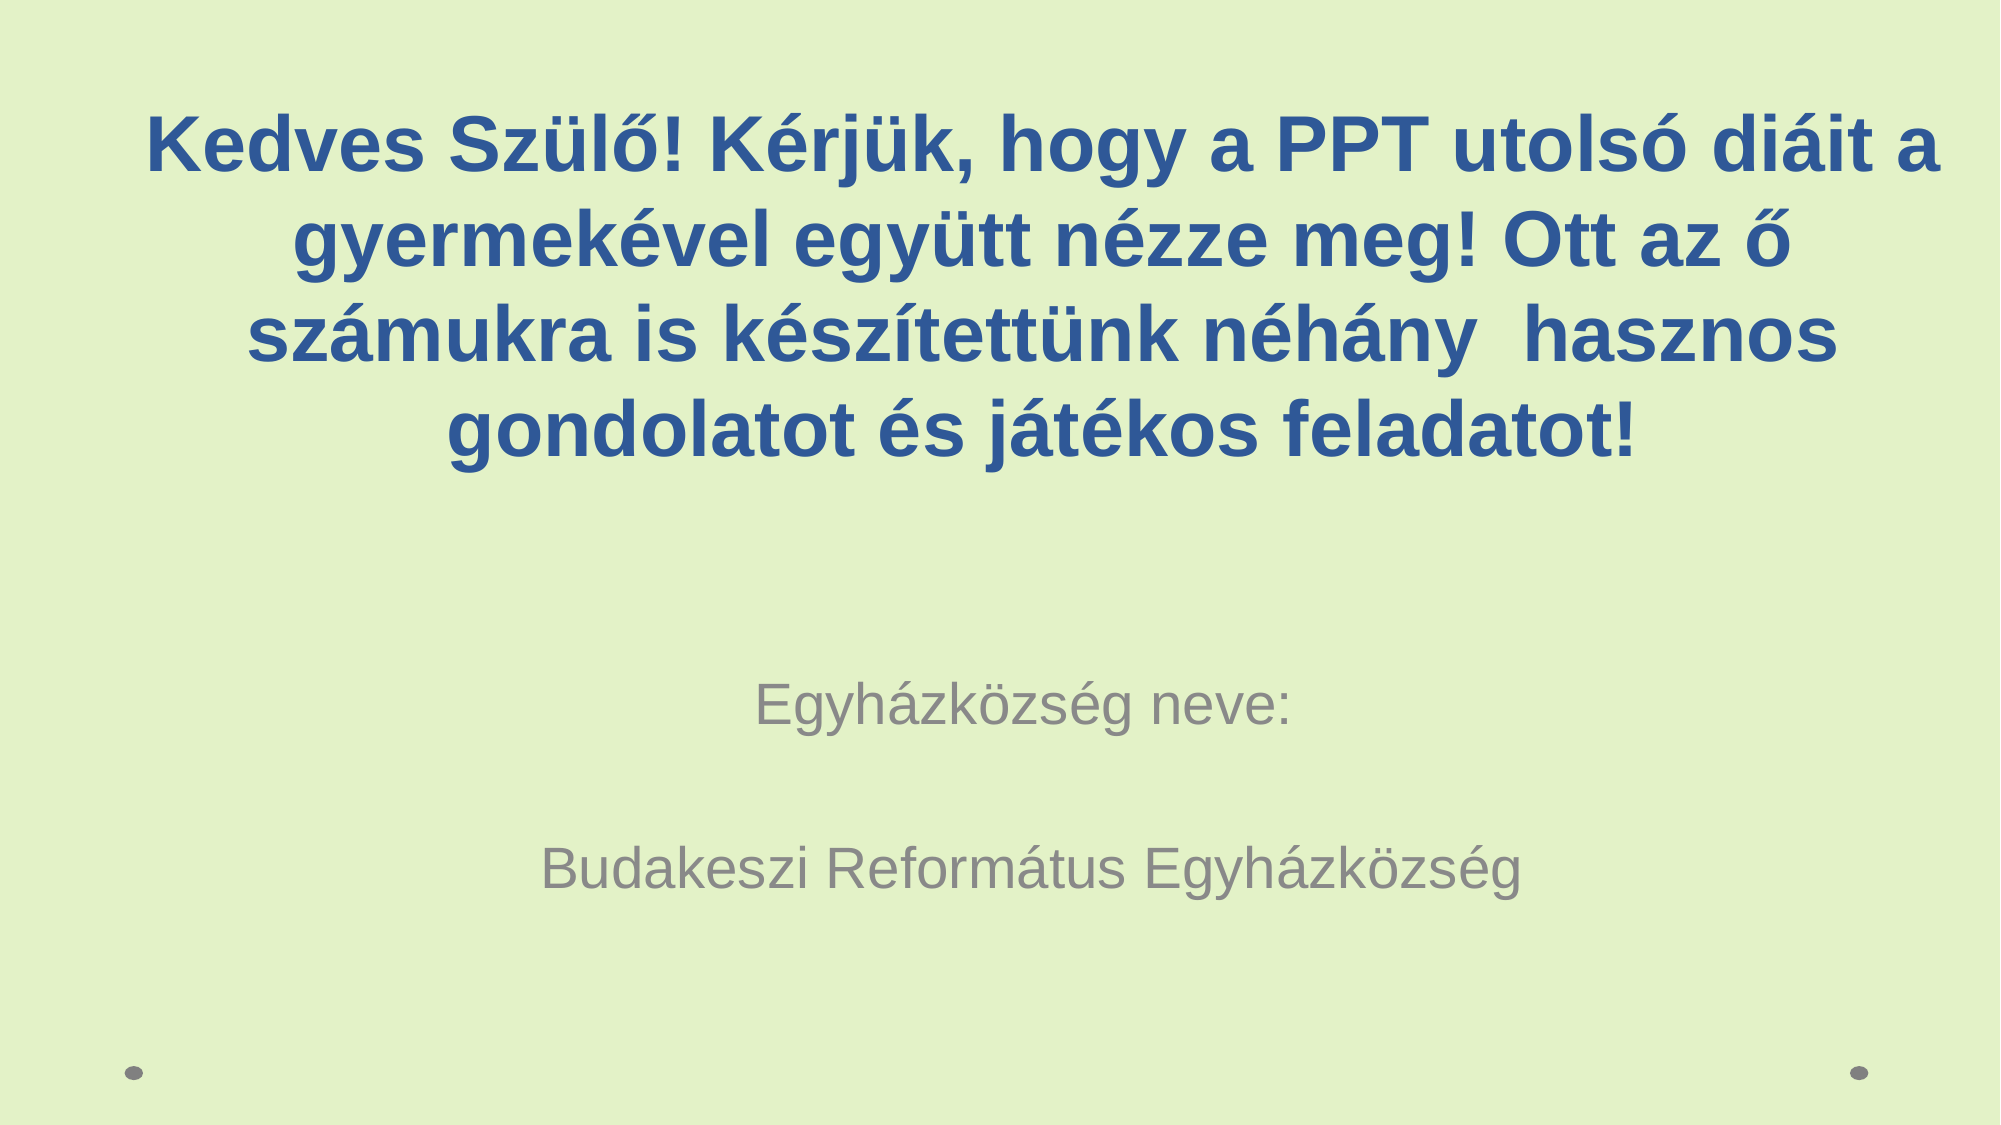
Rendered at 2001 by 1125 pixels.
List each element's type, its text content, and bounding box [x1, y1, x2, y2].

subtitle Egyházközség neve: Budakeszi Református Egyházközség [417, 577, 1647, 1026]
title Kedves Szülő! Kérjük, hogy a PPT utolsó diáit a gyermekével együtt nézze meg! Ott az ő számukra is készítettünk néhány hasznos gondolatot és játékos feladatot! [87, 125, 2000, 480]
